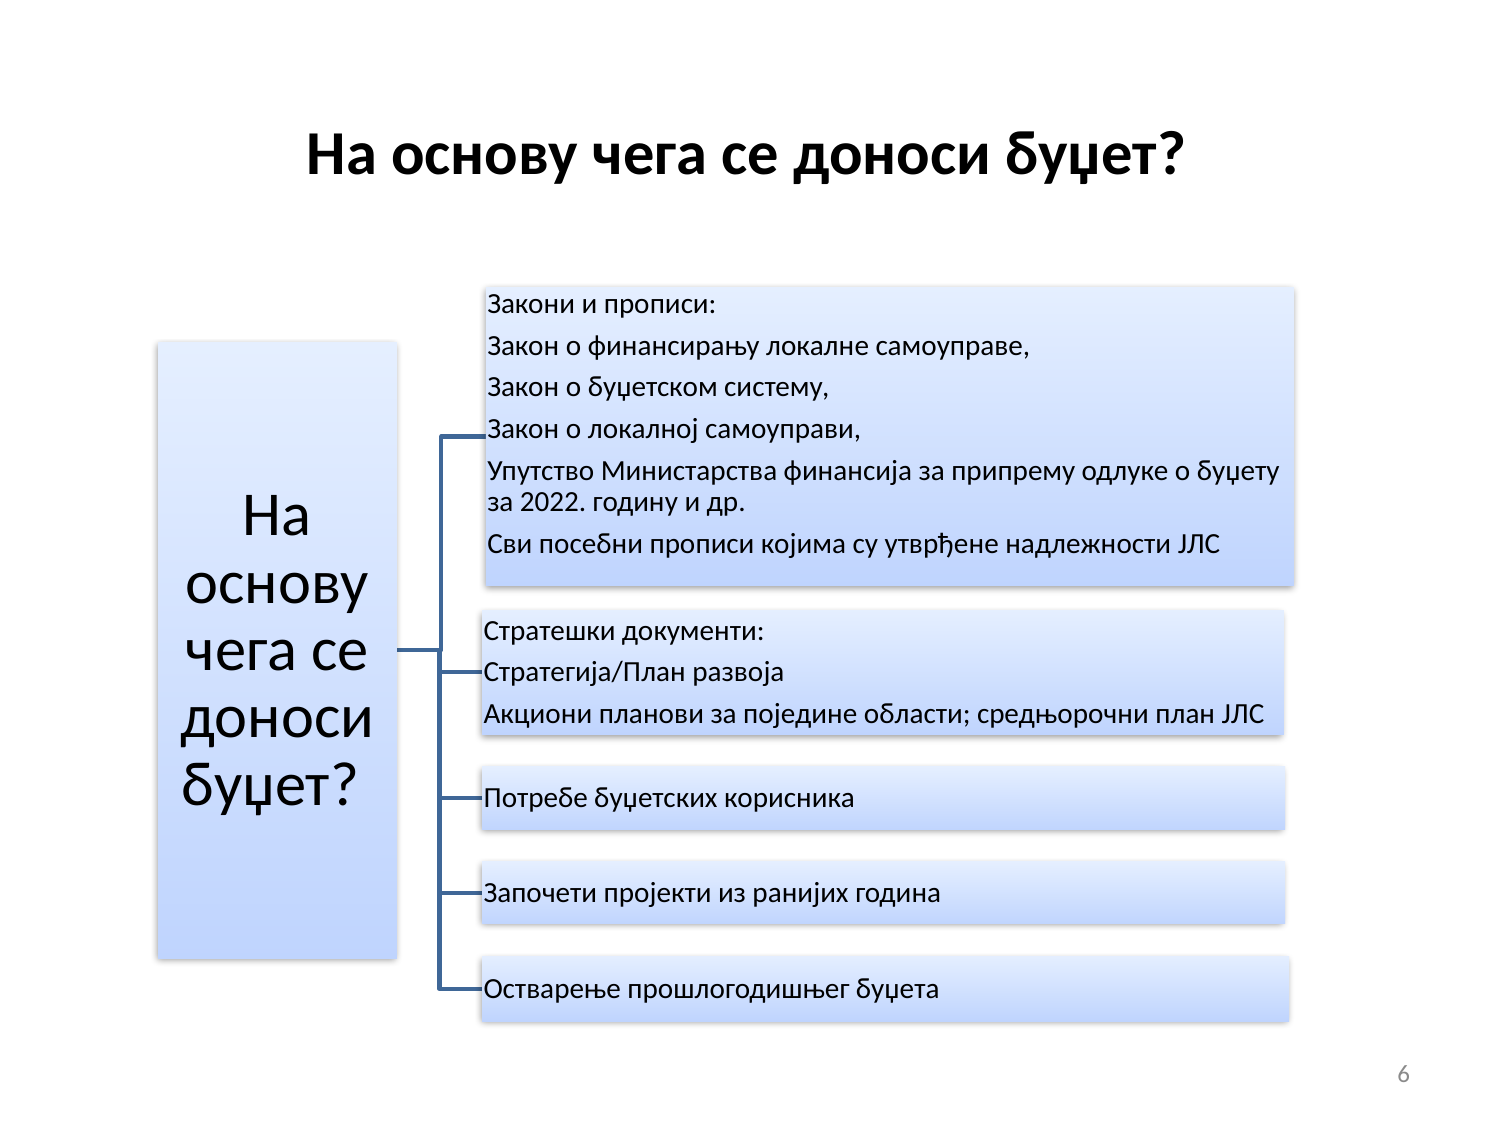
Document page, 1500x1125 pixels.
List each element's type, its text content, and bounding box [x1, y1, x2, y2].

slide_number 6 [1074, 1042, 1425, 1103]
title На основу чега се доноси буџет? [71, 80, 1422, 220]
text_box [88, 278, 1360, 1022]
